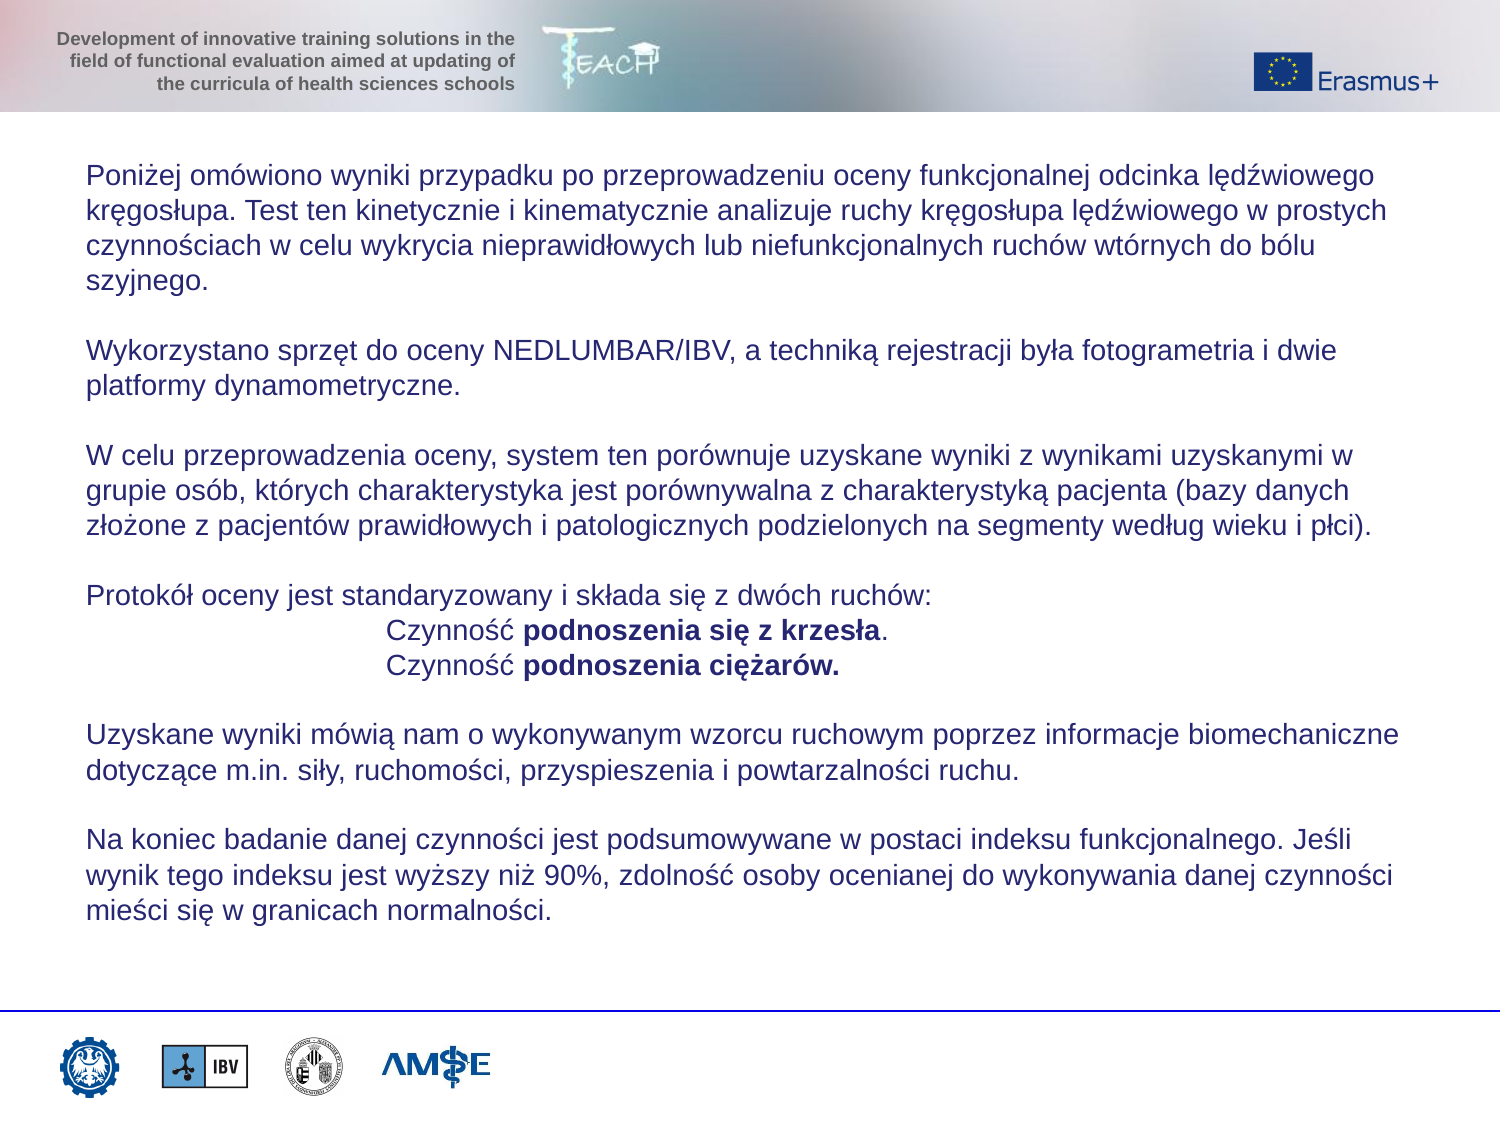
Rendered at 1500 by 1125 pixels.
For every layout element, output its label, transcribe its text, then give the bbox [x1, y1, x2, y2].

picture [284, 1036, 344, 1097]
picture [0, 0, 1500, 112]
title Poniżej omówiono wyniki przypadku po przeprowadzeniu oceny funkcjonalnej odcinka lędźwiowego kręgosłupa. Test ten kinetycznie i kinematycznie analizuje ruchy kręgosłupa lędźwiowego w prostych czynnościach w celu wykrycia nieprawidłowych lub niefunkcjonalnych ruchów wtórnych do bólu szyjnego. Wykorzystano sprzęt do oceny NEDLUMBAR/IBV, a techniką rejestracji była fotogrametria i dwie platformy dynamometryczne. W celu przeprowadzenia oceny, system ten porównuje uzyskane wyniki z wynikami uzyskanymi w grupie osób, których charakterystyka jest porównywalna z charakterystyką pacjenta (bazy danych złożone z pacjentów prawidłowych i patologicznych podzielonych na segmenty według wieku i płci). Protokół oceny jest standaryzowany i składa się z dwóch ruchów: Czynność podnoszenia się z krzesła. Czynność podnoszenia ciężarów. Uzyskane wyniki mówią nam o wykonywanym wzorcu ruchowym poprzez informacje biomechaniczne dotyczące m.in. siły, ruchomości, przyspieszenia i powtarzalności ruchu. Na koniec badanie danej czynności jest podsumowywane w postaci indeksu funkcjonalnego. Jeśli wynik tego indeksu jest wyższy niż 90%, zdolność osoby ocenianej do wykonywania danej czynności mieści się w granicach normalności. [70, 149, 1430, 917]
picture [379, 1044, 491, 1089]
picture [53, 1035, 126, 1099]
picture [161, 1044, 249, 1089]
